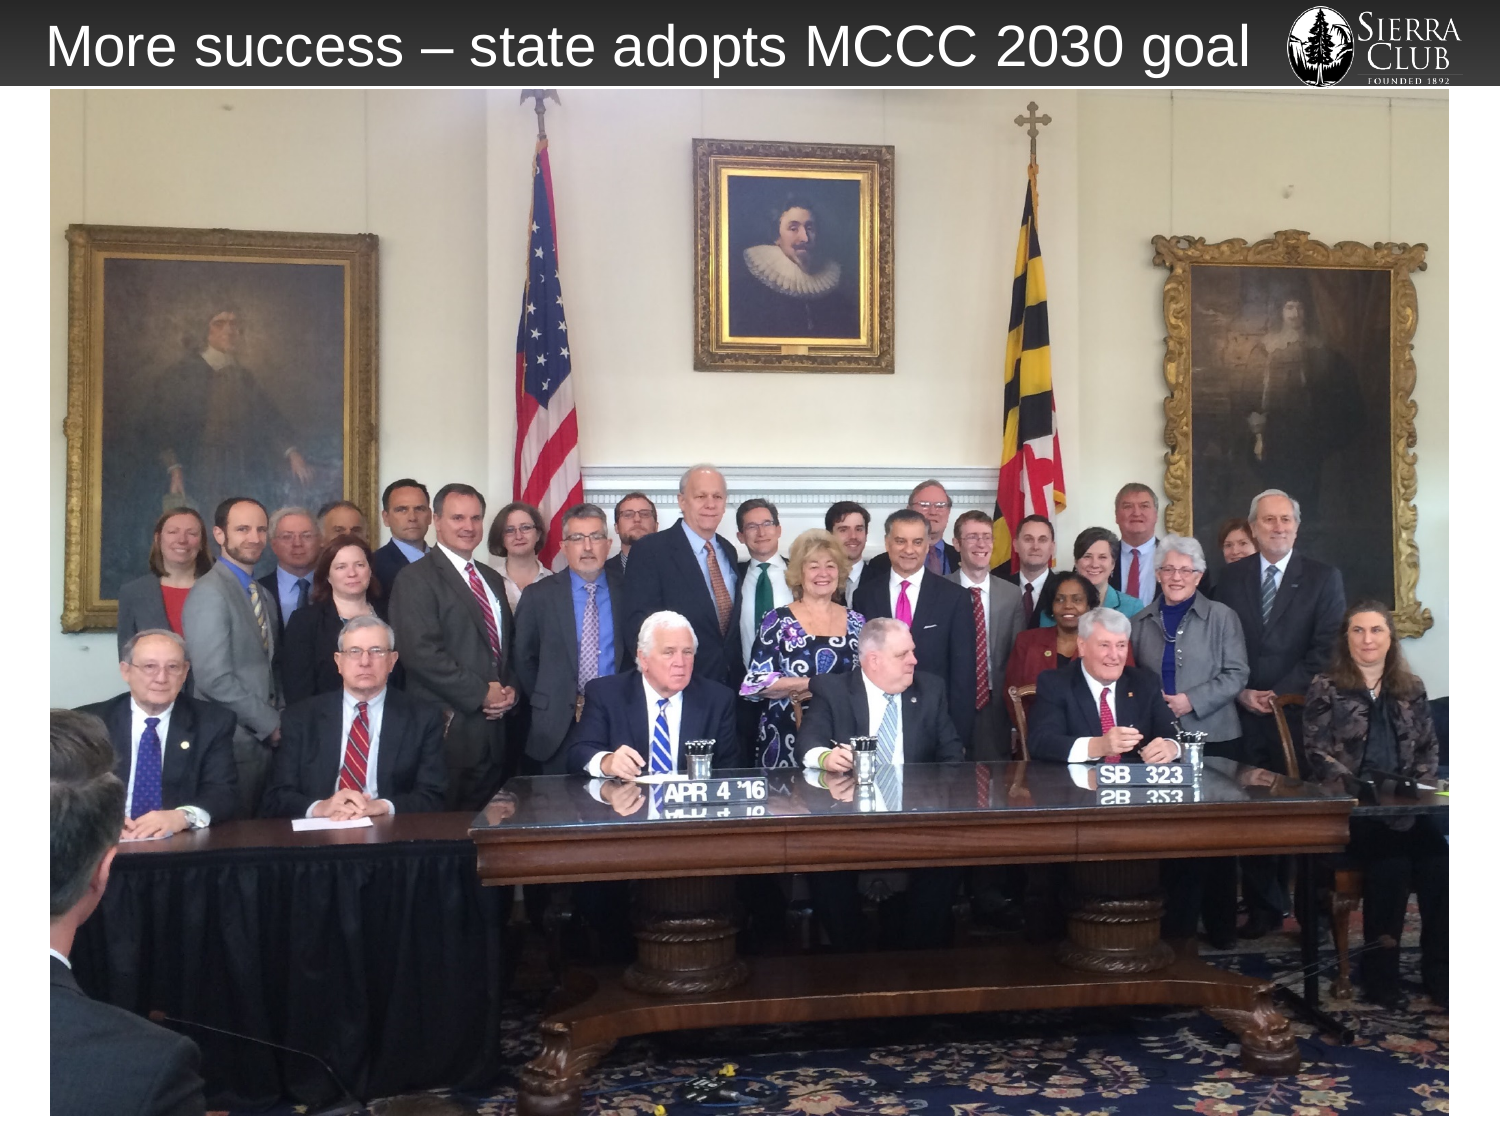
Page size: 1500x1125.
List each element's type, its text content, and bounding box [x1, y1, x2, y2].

text_box More success – state adopts MCCC 2030 goal [0, 0, 1500, 86]
picture [49, 89, 1449, 1116]
picture [1287, 6, 1463, 88]
